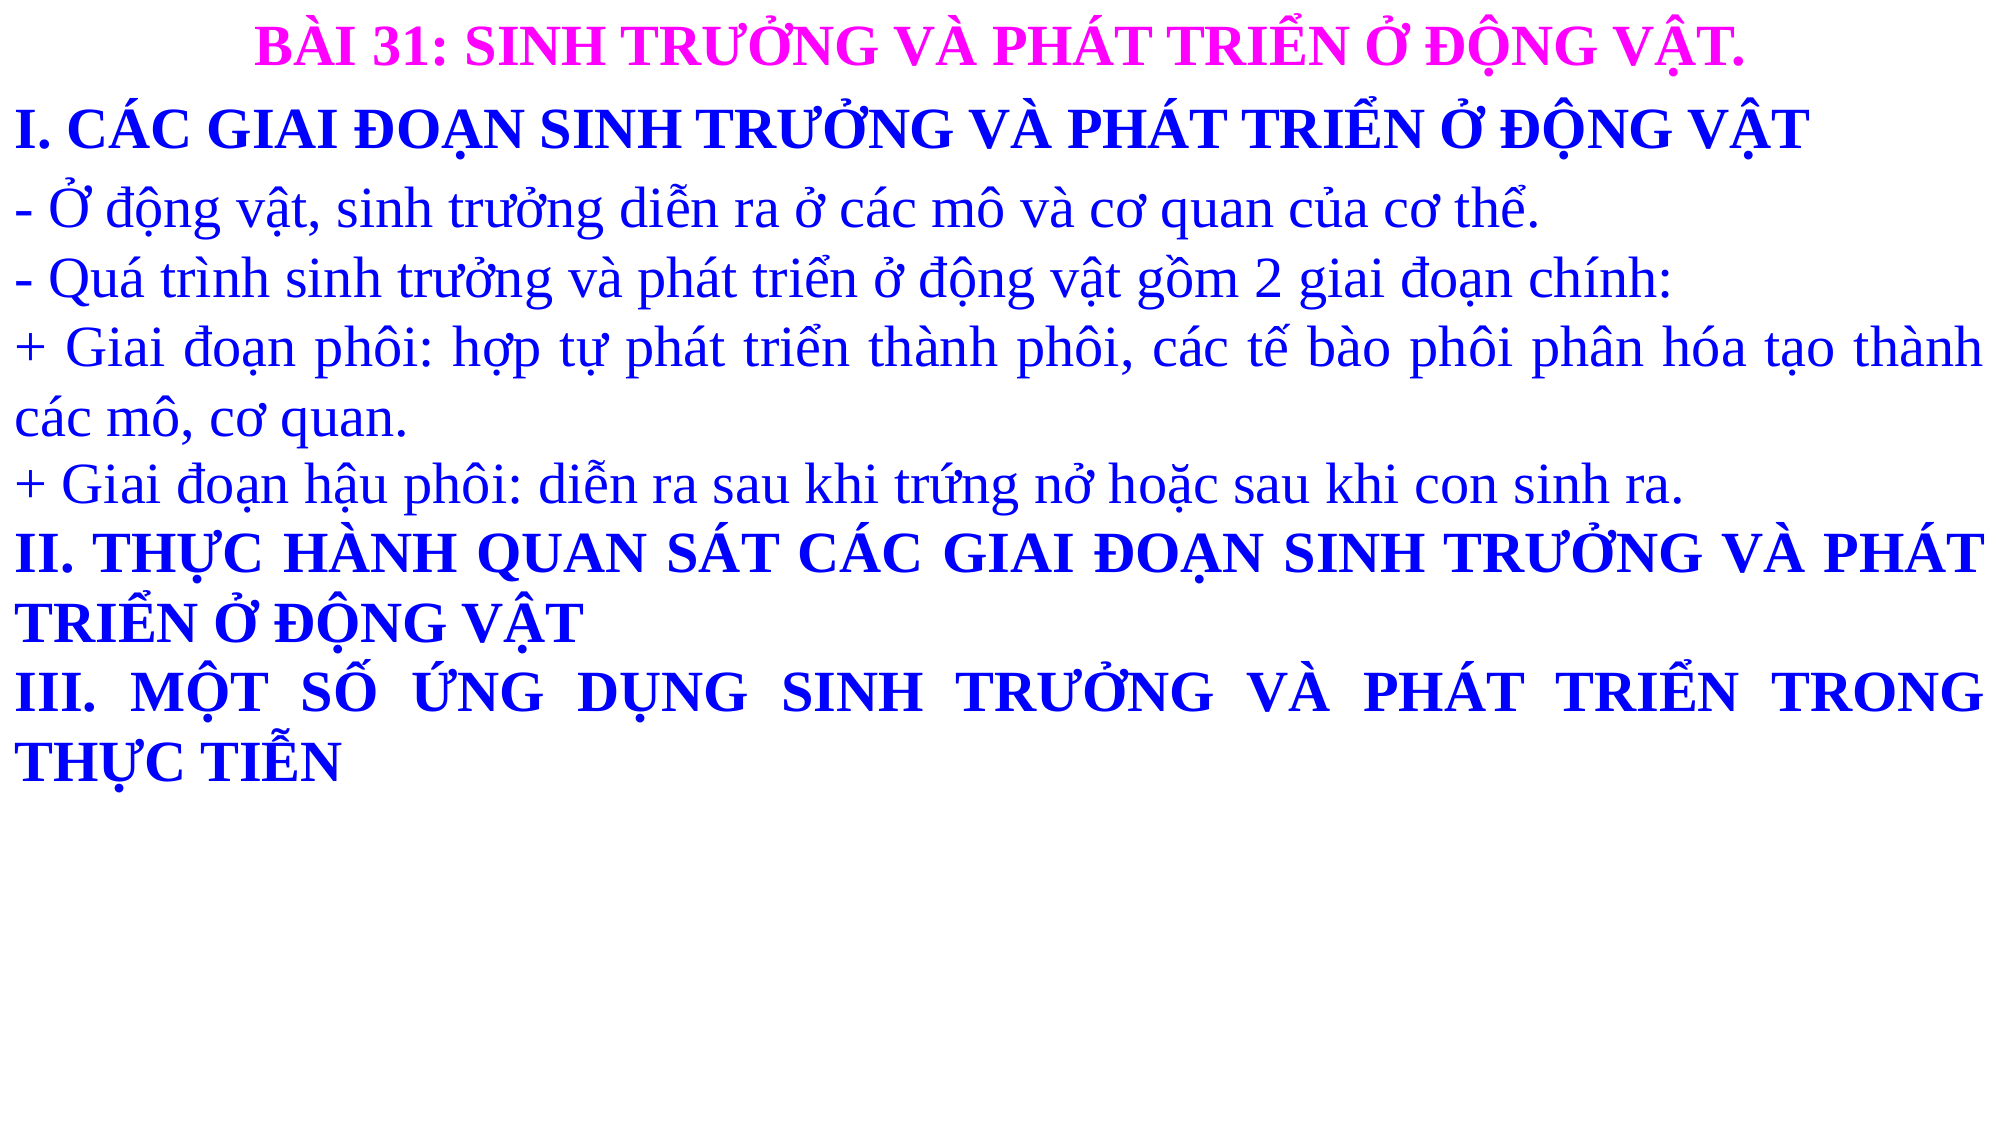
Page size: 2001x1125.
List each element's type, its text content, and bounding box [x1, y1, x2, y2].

text_box I. CÁC GIAI ĐOẠN SINH TRƯỞNG VÀ PHÁT TRIỂN Ở ĐỘNG VẬT [0, 83, 2000, 161]
text_box BÀI 31: SINH TRƯỞNG VÀ PHÁT TRIỂN Ở ĐỘNG VẬT. [0, 0, 2000, 83]
text_box - Ở động vật, sinh trưởng diễn ra ở các mô và cơ quan của cơ thể. [0, 161, 2000, 232]
text_box - Quá trình sinh trưởng và phát triển ở động vật gồm 2 giai đoạn chính: [0, 232, 2000, 301]
text_box + Giai đoạn hậu phôi: diễn ra sau khi trứng nở hoặc sau khi con sinh ra. [0, 438, 2000, 506]
text_box III. MỘT SỐ ỨNG DỤNG SINH TRƯỞNG VÀ PHÁT TRIỂN TRONG THỰC TIỄN [0, 646, 2000, 801]
text_box + Giai đoạn phôi: hợp tự phát triển thành phôi, các tế bào phôi phân hóa tạo thành các mô, cơ quan. [0, 301, 2000, 438]
text_box II. THỰC HÀNH QUAN SÁT CÁC GIAI ĐOẠN SINH TRƯỞNG VÀ PHÁT TRIỂN Ở ĐỘNG VẬT [0, 506, 2000, 646]
